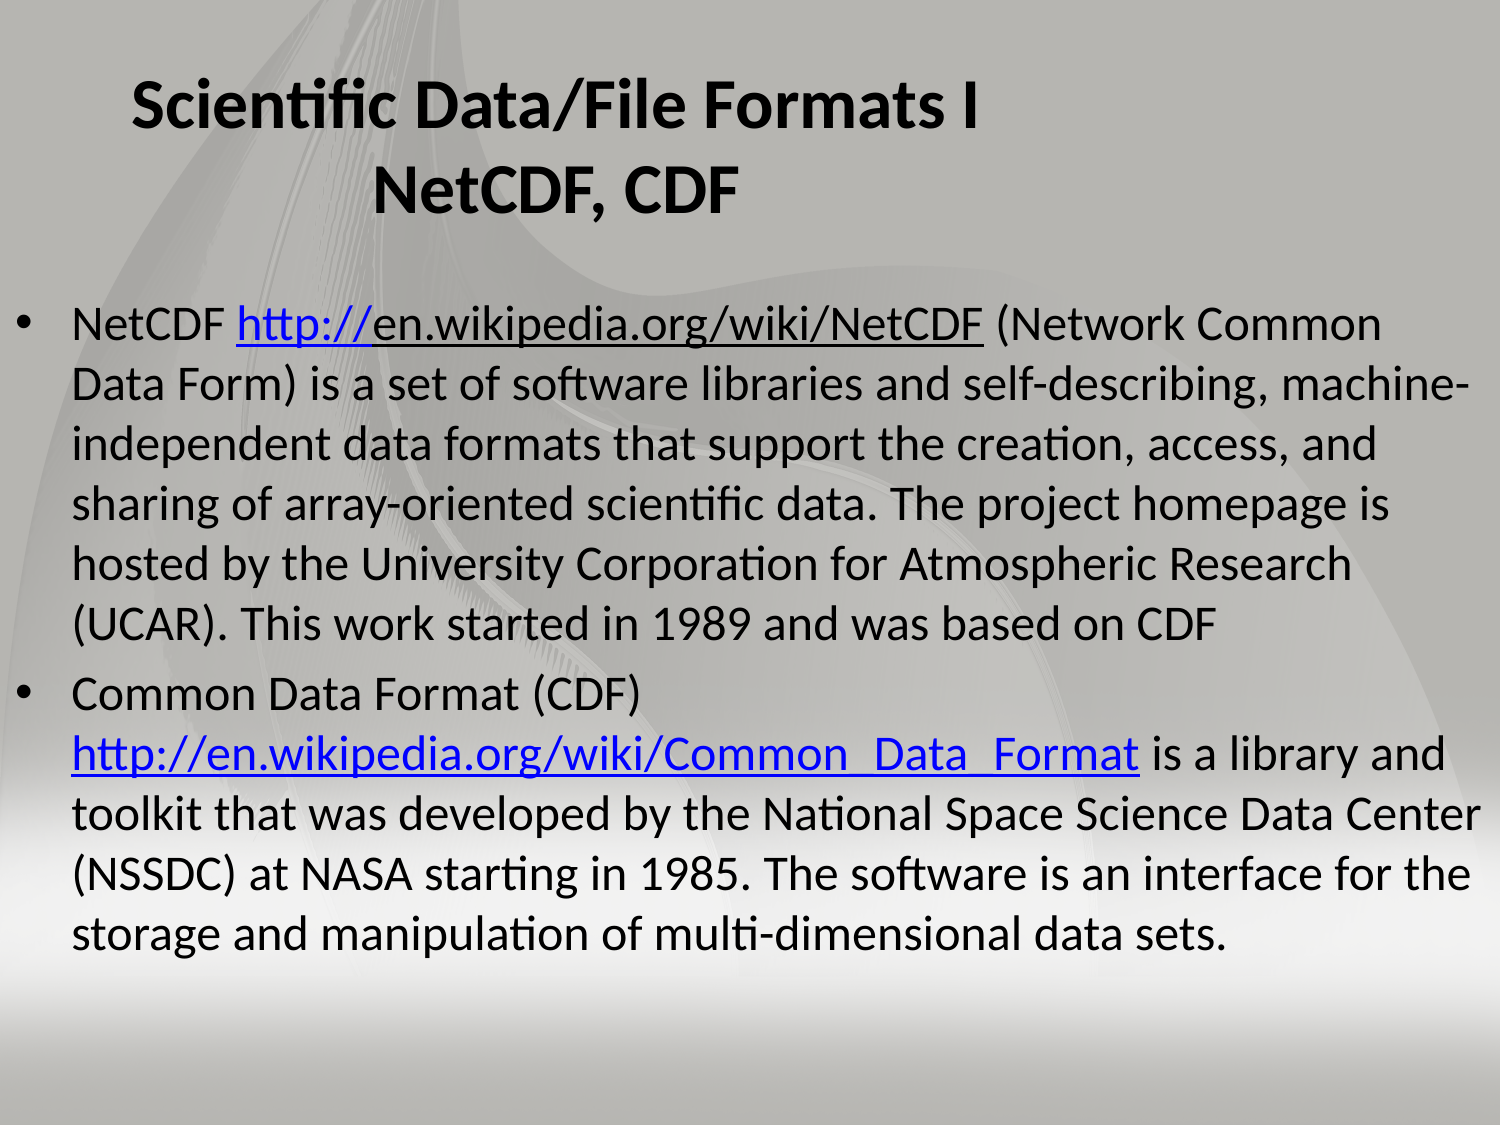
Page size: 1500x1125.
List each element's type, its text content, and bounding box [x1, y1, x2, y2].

title Scientific Data/File Formats I NetCDF, CDF [0, 48, 1114, 237]
picture [0, 0, 1500, 283]
list NetCDF http://en.wikipedia.org/wiki/NetCDF (Network Common Data Form) is a set of software libraries and self-describing, machine-independent data formats that support the creation, access, and sharing of array-oriented scientific data. The project homepage is hosted by the University Corporation for Atmospheric Research (UCAR). This work started in 1989 and was based on CDF Common Data Format (CDF) http://en.wikipedia.org/wiki/Common_Data_Format is a library and toolkit that was developed by the National Space Science Data Center (NSSDC) at NASA starting in 1985. The software is an interface for the storage and manipulation of multi-dimensional data sets. [0, 283, 1500, 1125]
